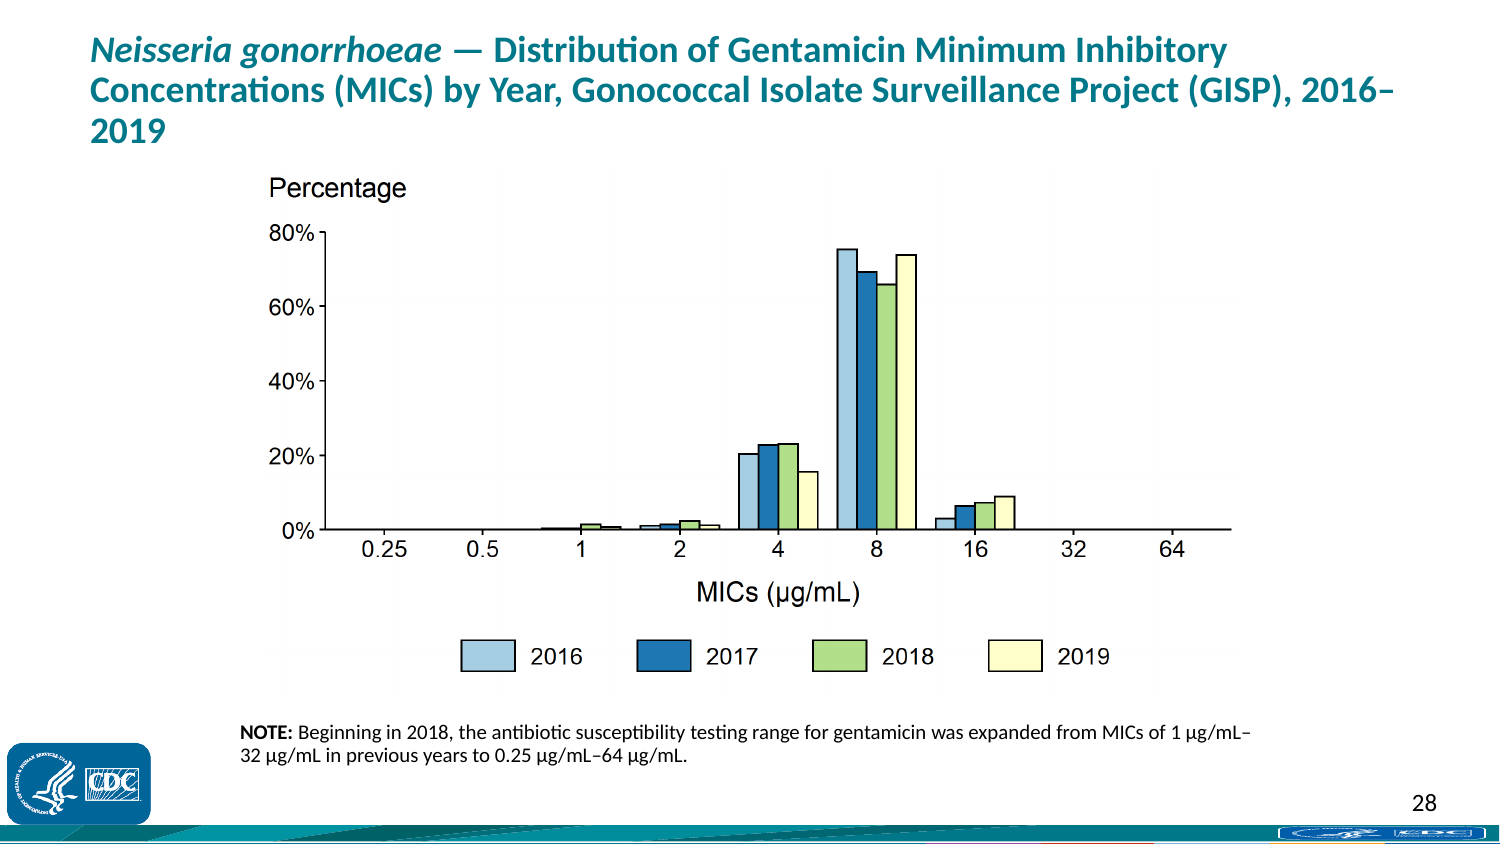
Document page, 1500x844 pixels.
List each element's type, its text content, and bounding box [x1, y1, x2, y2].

title Neisseria gonorrhoeae — Distribution of Gentamicin Minimum Inhibitory Concentrations (MICs) by Year, Gonococcal Isolate Surveillance Project (GISP), 2016–2019 [75, 35, 1425, 159]
picture [5, 741, 152, 826]
list NOTE: Beginning in 2018, the antibiotic susceptibility testing range for gentamicin was expanded from MICs of 1 µg/mL–32 µg/mL in previous years to 0.25 µg/mL–64 µg/mL. [225, 714, 1275, 820]
picture [258, 166, 1242, 694]
